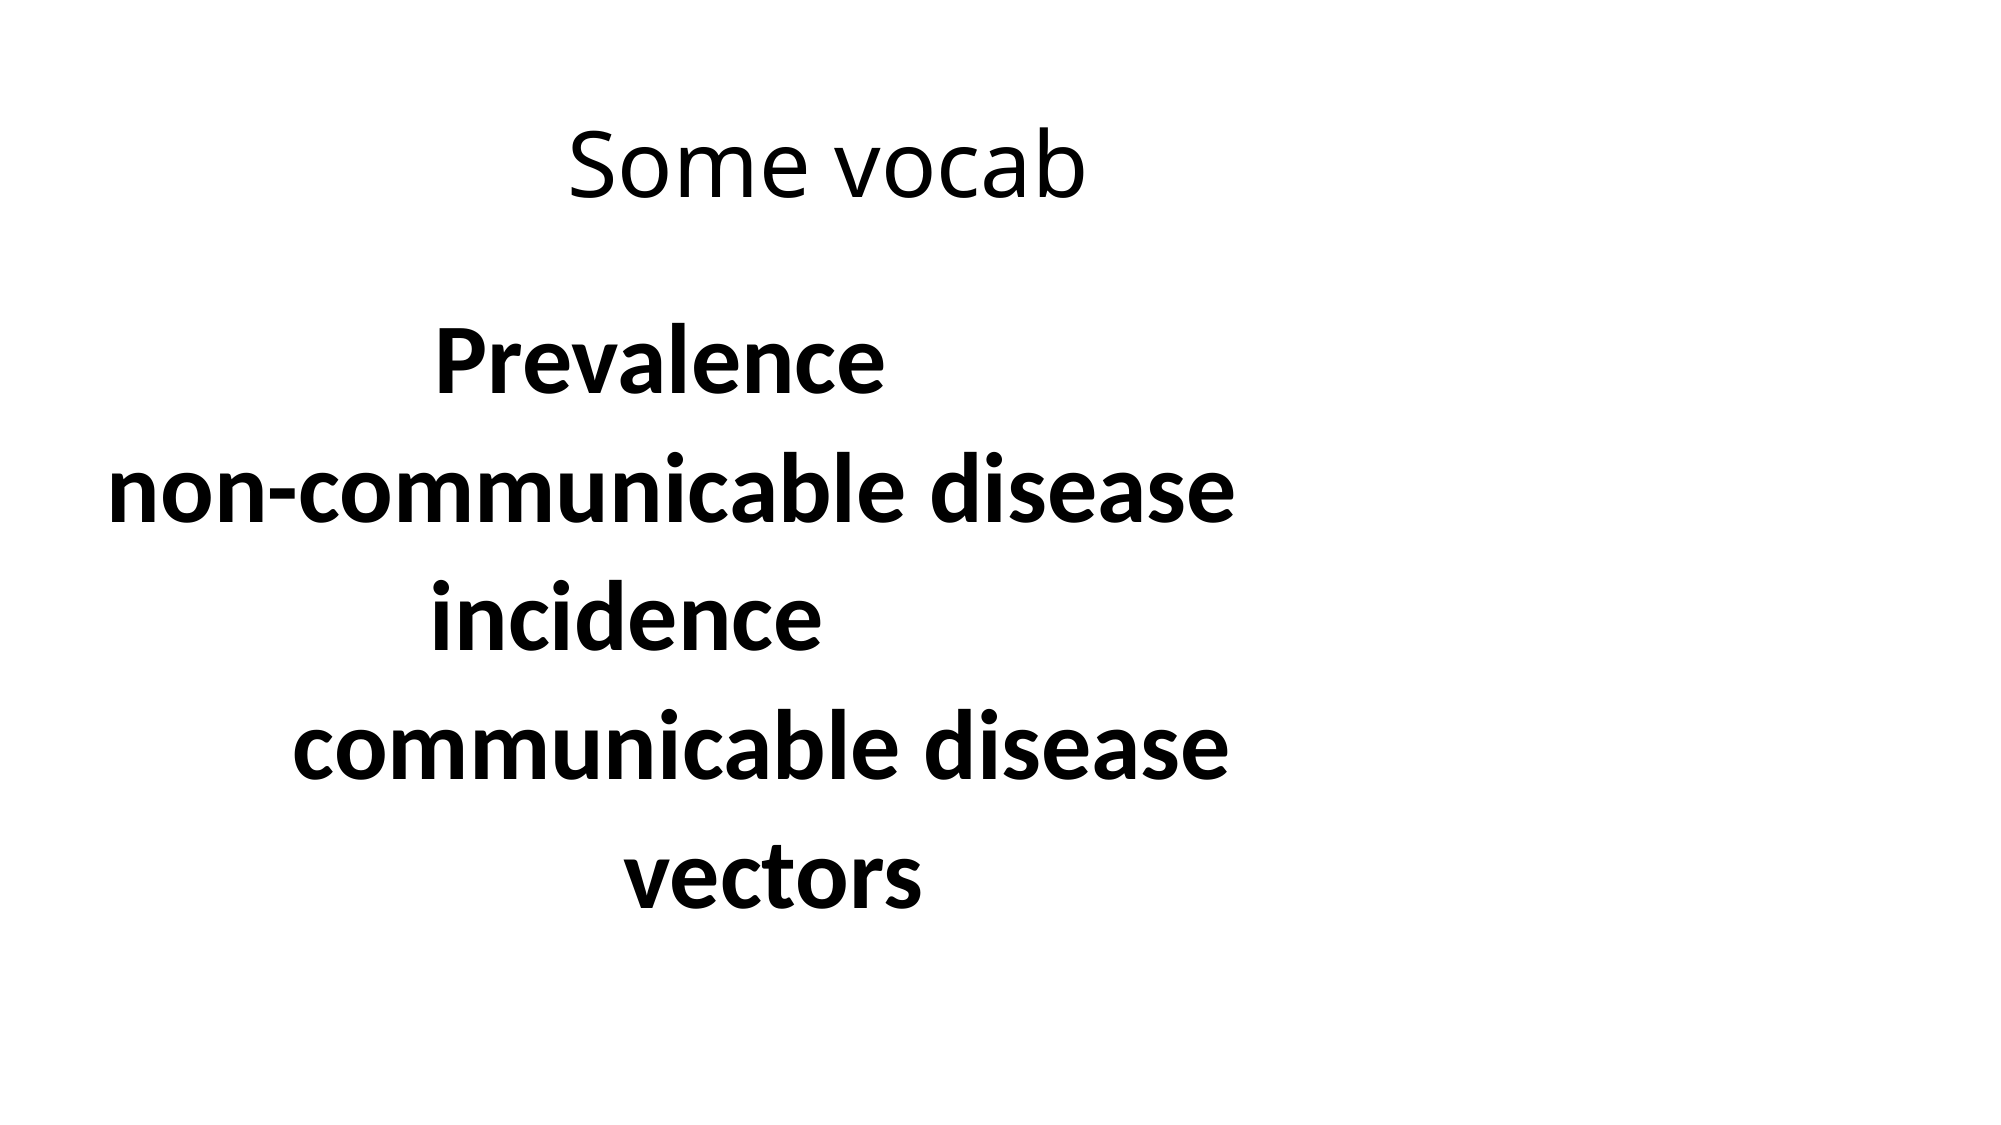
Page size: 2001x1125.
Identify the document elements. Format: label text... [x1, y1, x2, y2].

title Some vocab [552, 58, 2000, 277]
list Prevalence non-communicable disease incidence communicable disease vectors [63, 299, 1483, 1014]
